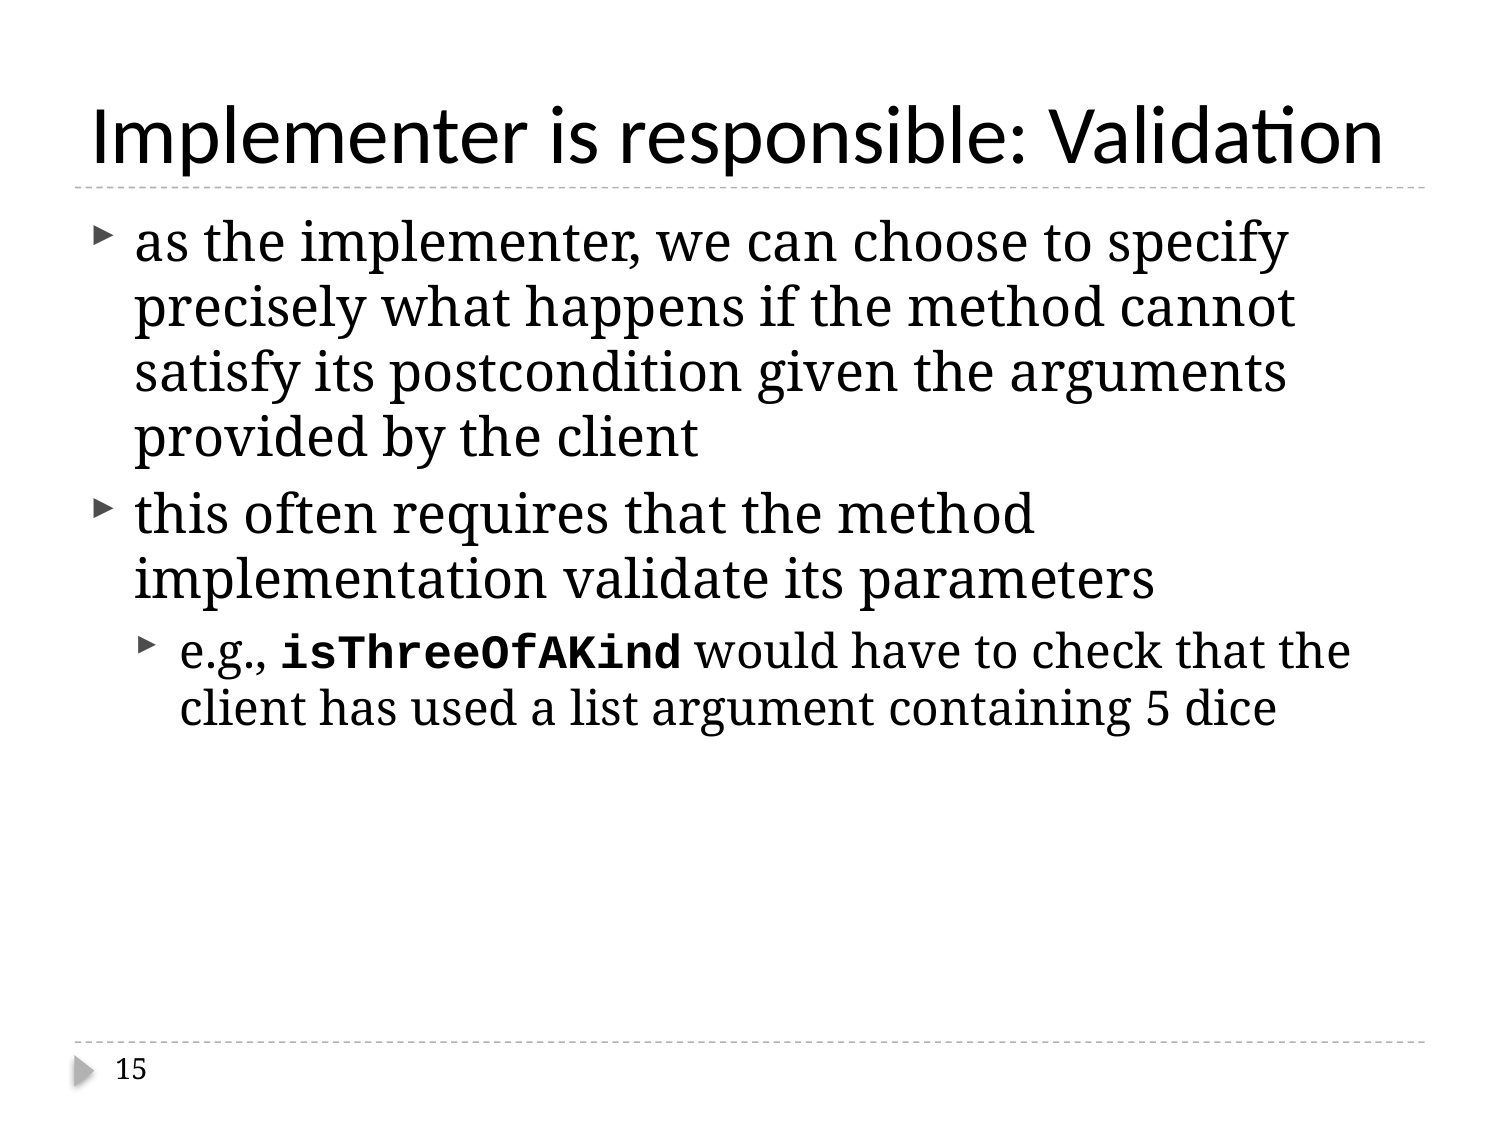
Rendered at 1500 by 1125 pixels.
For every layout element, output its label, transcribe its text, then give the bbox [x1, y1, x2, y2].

slide_number 15 [100, 1042, 426, 1103]
list as the implementer, we can choose to specify precisely what happens if the method cannot satisfy its postcondition given the arguments provided by the client this often requires that the method implementation validate its parameters e.g., isThreeOfAKind would have to check that the client has used a list argument containing 5 dice [74, 199, 1426, 1011]
title Implementer is responsible: Validation [74, 24, 1426, 188]
